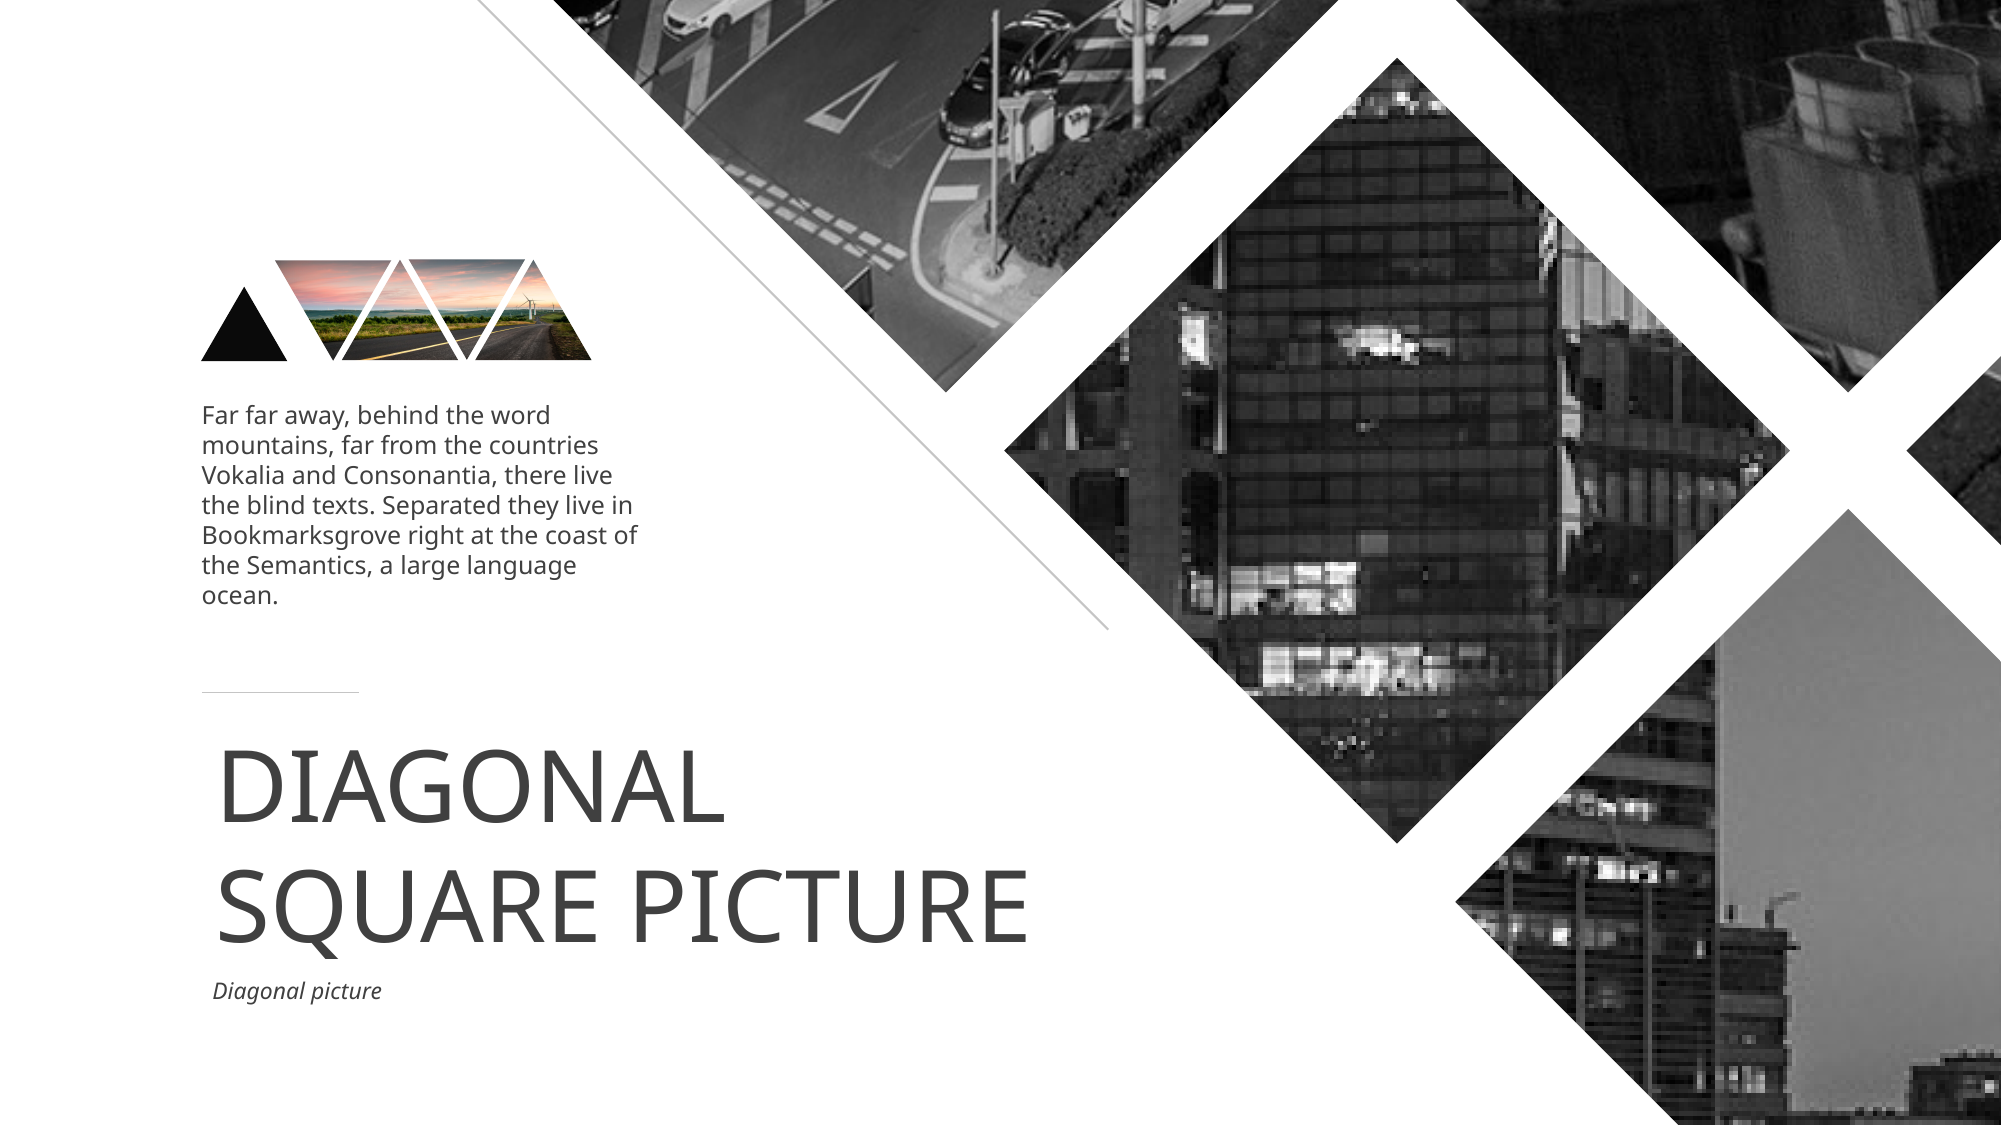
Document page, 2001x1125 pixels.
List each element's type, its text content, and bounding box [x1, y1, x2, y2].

text_box Diagonal picture [197, 969, 398, 1012]
text_box [199, 310, 229, 363]
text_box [229, 0, 1004, 630]
text_box Far far away, behind the word mountains, far from the countries Vokalia and Consonantia, there live the blind texts. Separated they live in Bookmarksgrove right at the coast of the Semantics, a large language ocean. [186, 392, 229, 617]
picture [552, 0, 2001, 1125]
text_box DIAGONAL SQUARE PICTURE [200, 714, 1048, 970]
